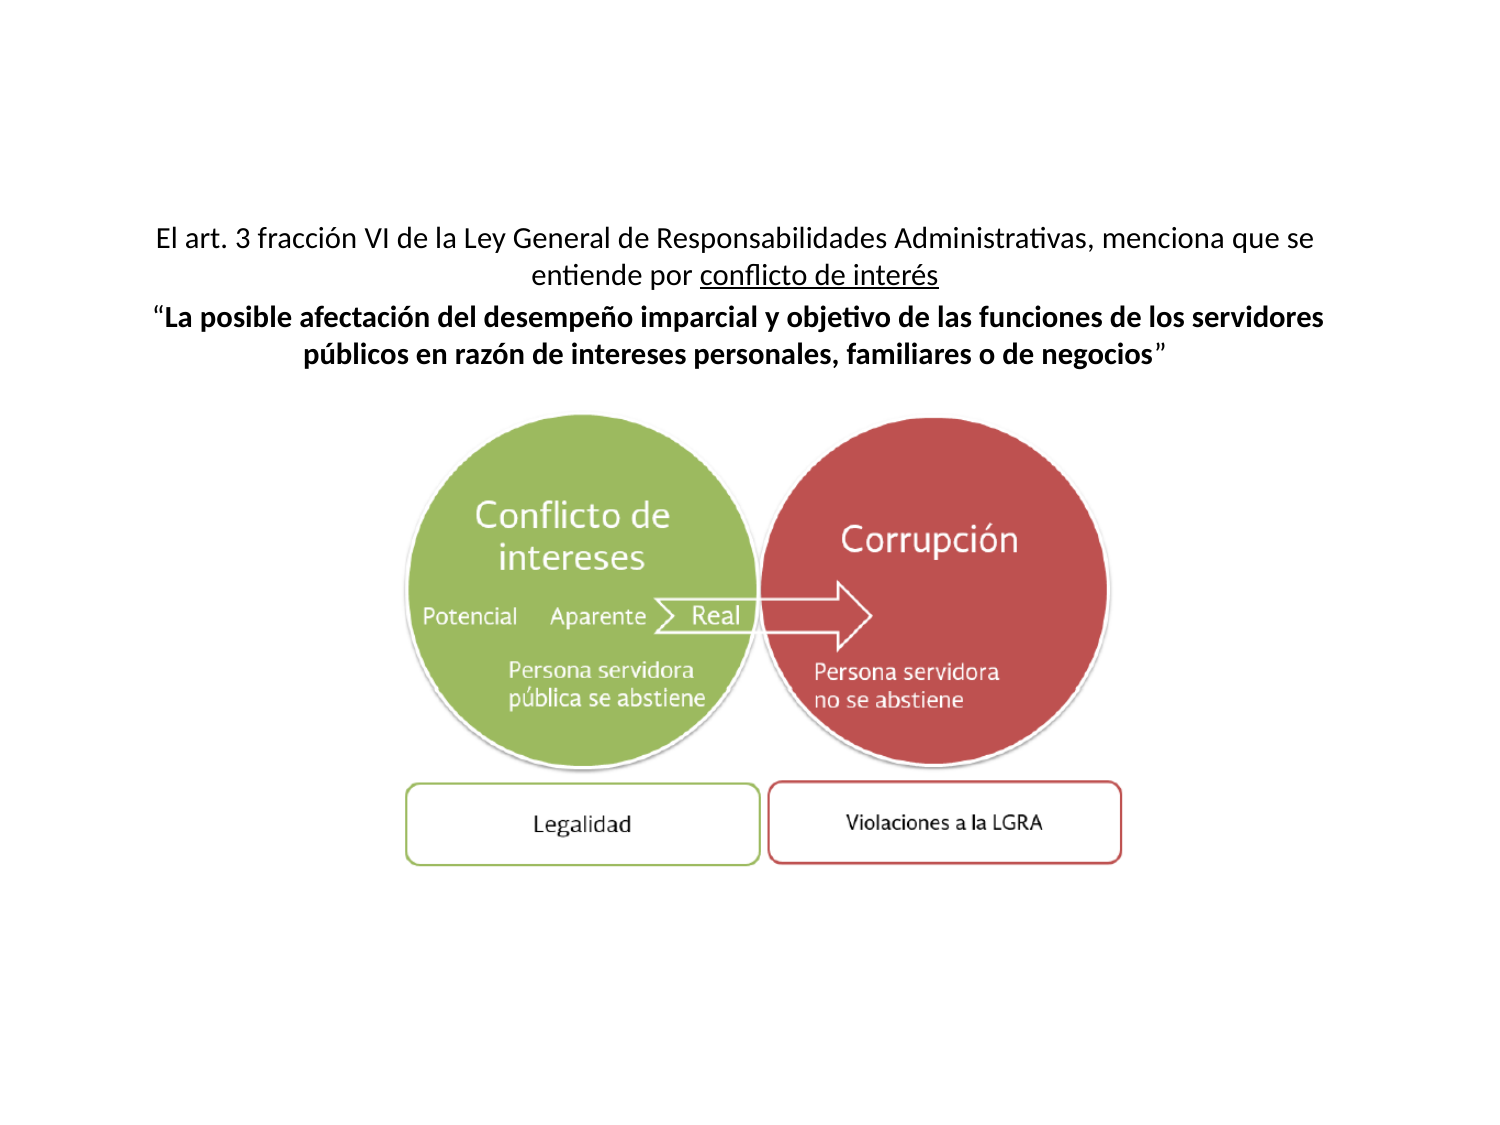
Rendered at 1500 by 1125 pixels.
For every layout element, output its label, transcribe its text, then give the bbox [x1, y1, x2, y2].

list El art. 3 fracción VI de la Ley General de Responsabilidades Administrativas, menciona que se entiende por conflicto de interés “La posible afectación del desempeño imparcial y objetivo de las funciones de los servidores públicos en razón de intereses personales, familiares o de negocios” [92, 210, 1378, 382]
picture [346, 397, 1187, 907]
